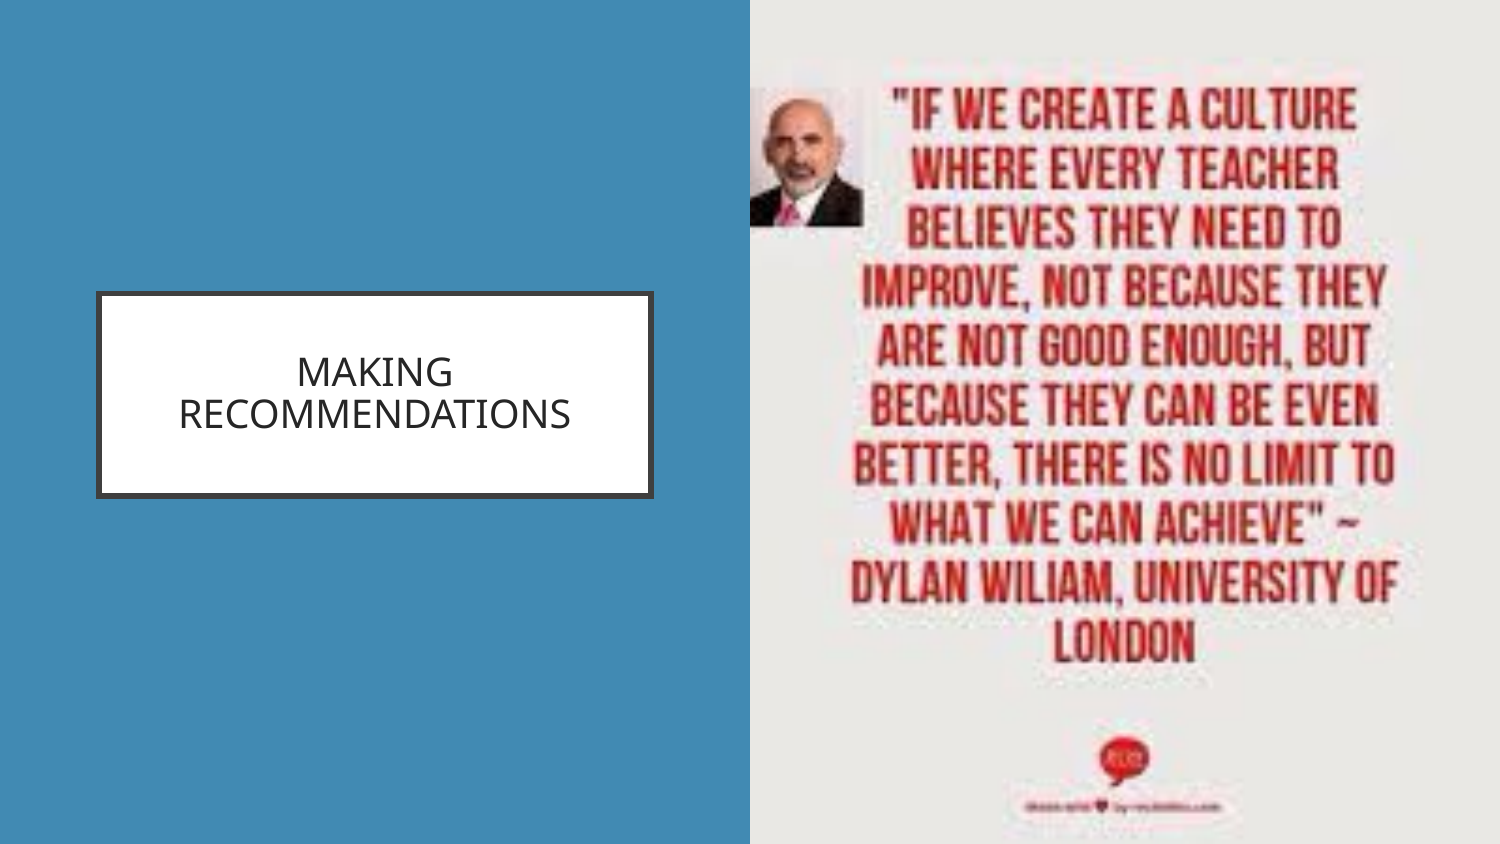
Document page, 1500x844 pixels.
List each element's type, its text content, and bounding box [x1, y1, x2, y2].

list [749, 0, 1500, 844]
title MAKING RECOMMENDATIONS [96, 291, 654, 499]
